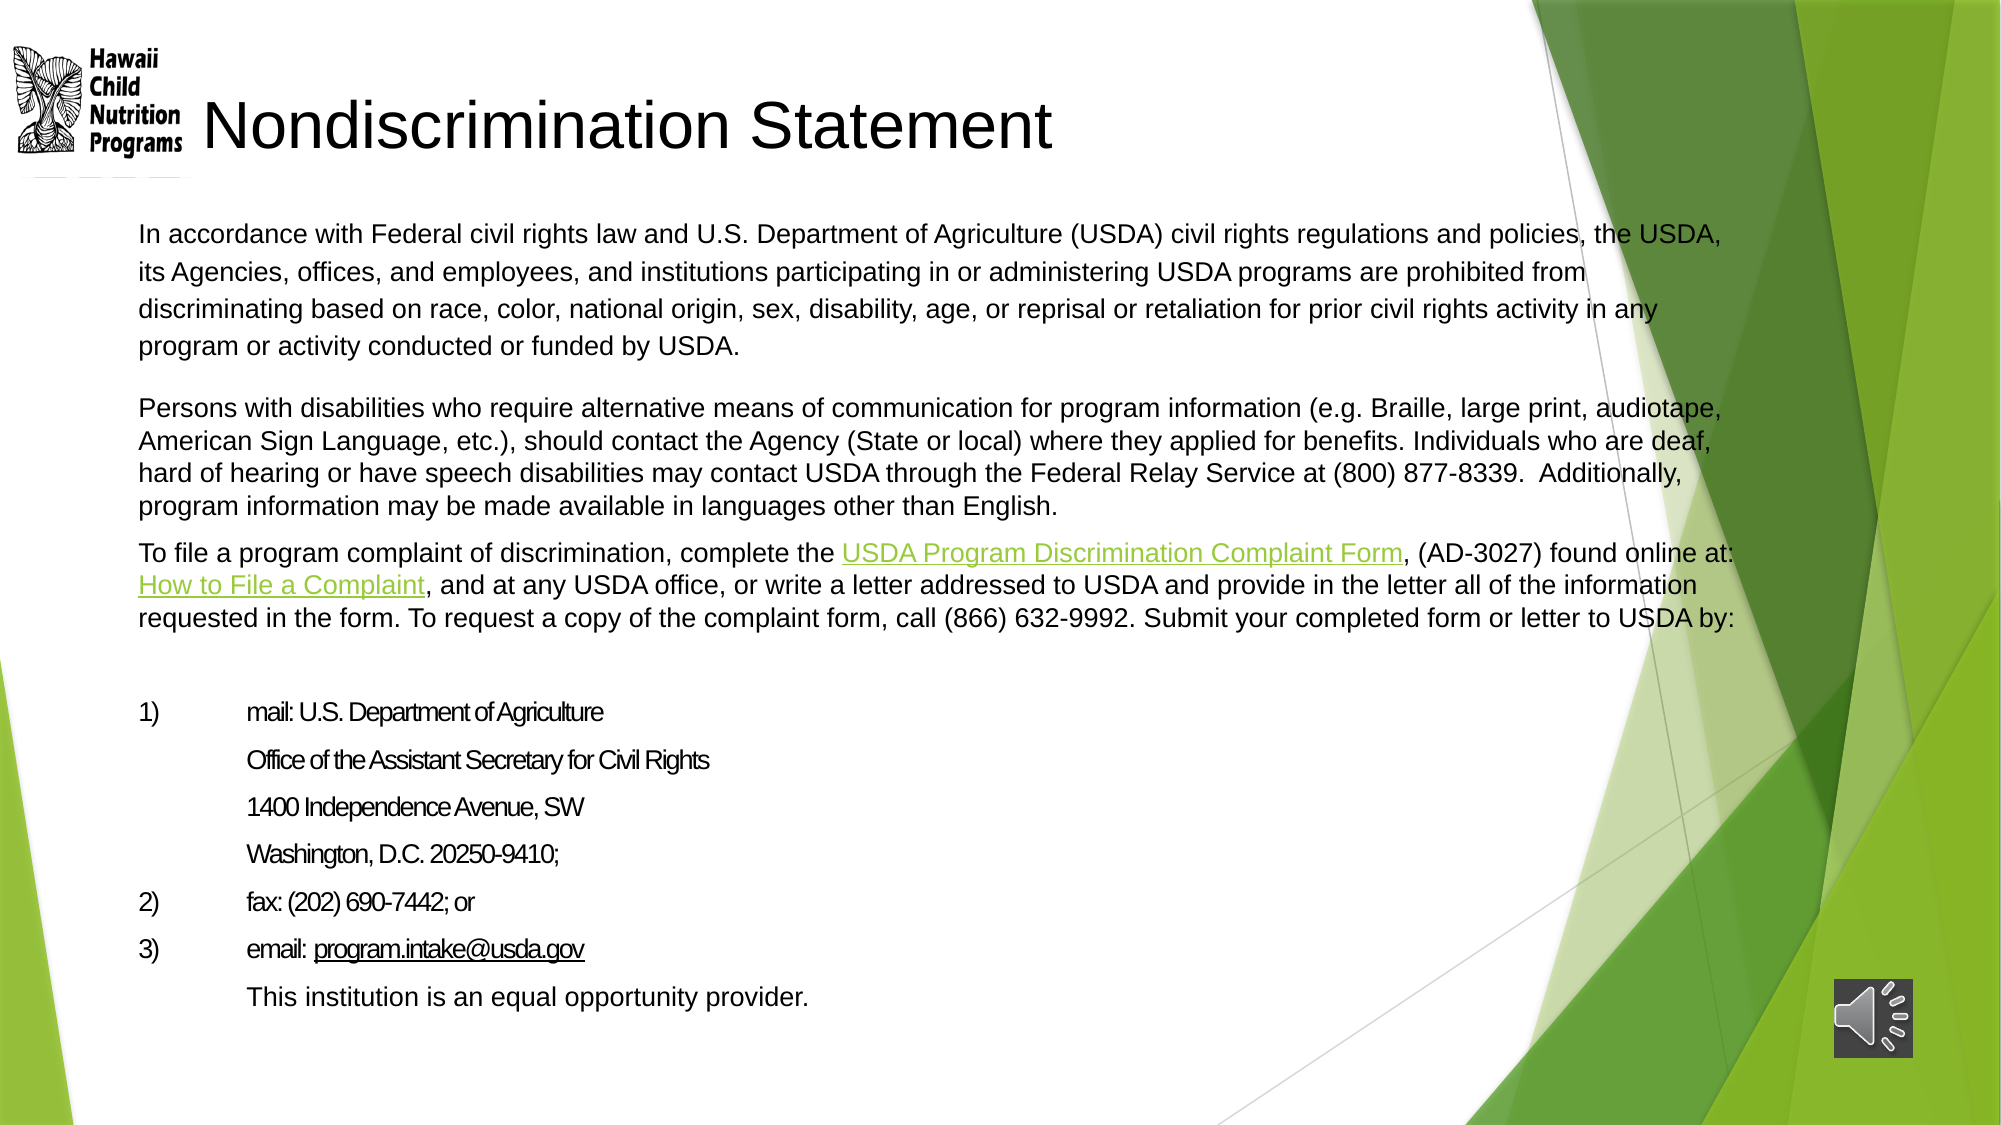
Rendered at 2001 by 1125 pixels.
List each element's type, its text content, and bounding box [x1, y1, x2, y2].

list In accordance with Federal civil rights law and U.S. Department of Agriculture (USDA) civil rights regulations and policies, the USDA, its Agencies, offices, and employees, and institutions participating in or administering USDA programs are prohibited from discriminating based on race, color, national origin, sex, disability, age, or reprisal or retaliation for prior civil rights activity in any program or activity conducted or funded by USDA. Persons with disabilities who require alternative means of communication for program information (e.g. Braille, large print, audiotape, American Sign Language, etc.), should contact the Agency (State or local) where they applied for benefits. Individuals who are deaf, hard of hearing or have speech disabilities may contact USDA through the Federal Relay Service at (800) 877-8339. Additionally, program information may be made available in languages other than English. To file a program complaint of discrimination, complete the USDA Program Discrimination Complaint Form, (AD-3027) found online at: How to File a Complaint, and at any USDA office, or write a letter addressed to USDA and provide in the letter all of the information requested in the form. To request a copy of the complaint form, call (866) 632-9992. Submit your completed form or letter to USDA by: 1) mail: U.S. Department of Agriculture Office of the Assistant Secretary for Civil Rights 1400 Independence Avenue, SW Washington, D.C. 20250-9410; 2) fax: (202) 690-7442; or 3) email: program.intake@usda.gov This institution is an equal opportunity provider. [123, 204, 1760, 1059]
title Nondiscrimination Statement [202, 74, 1813, 185]
picture [1832, 977, 1914, 1059]
picture [0, 0, 202, 178]
